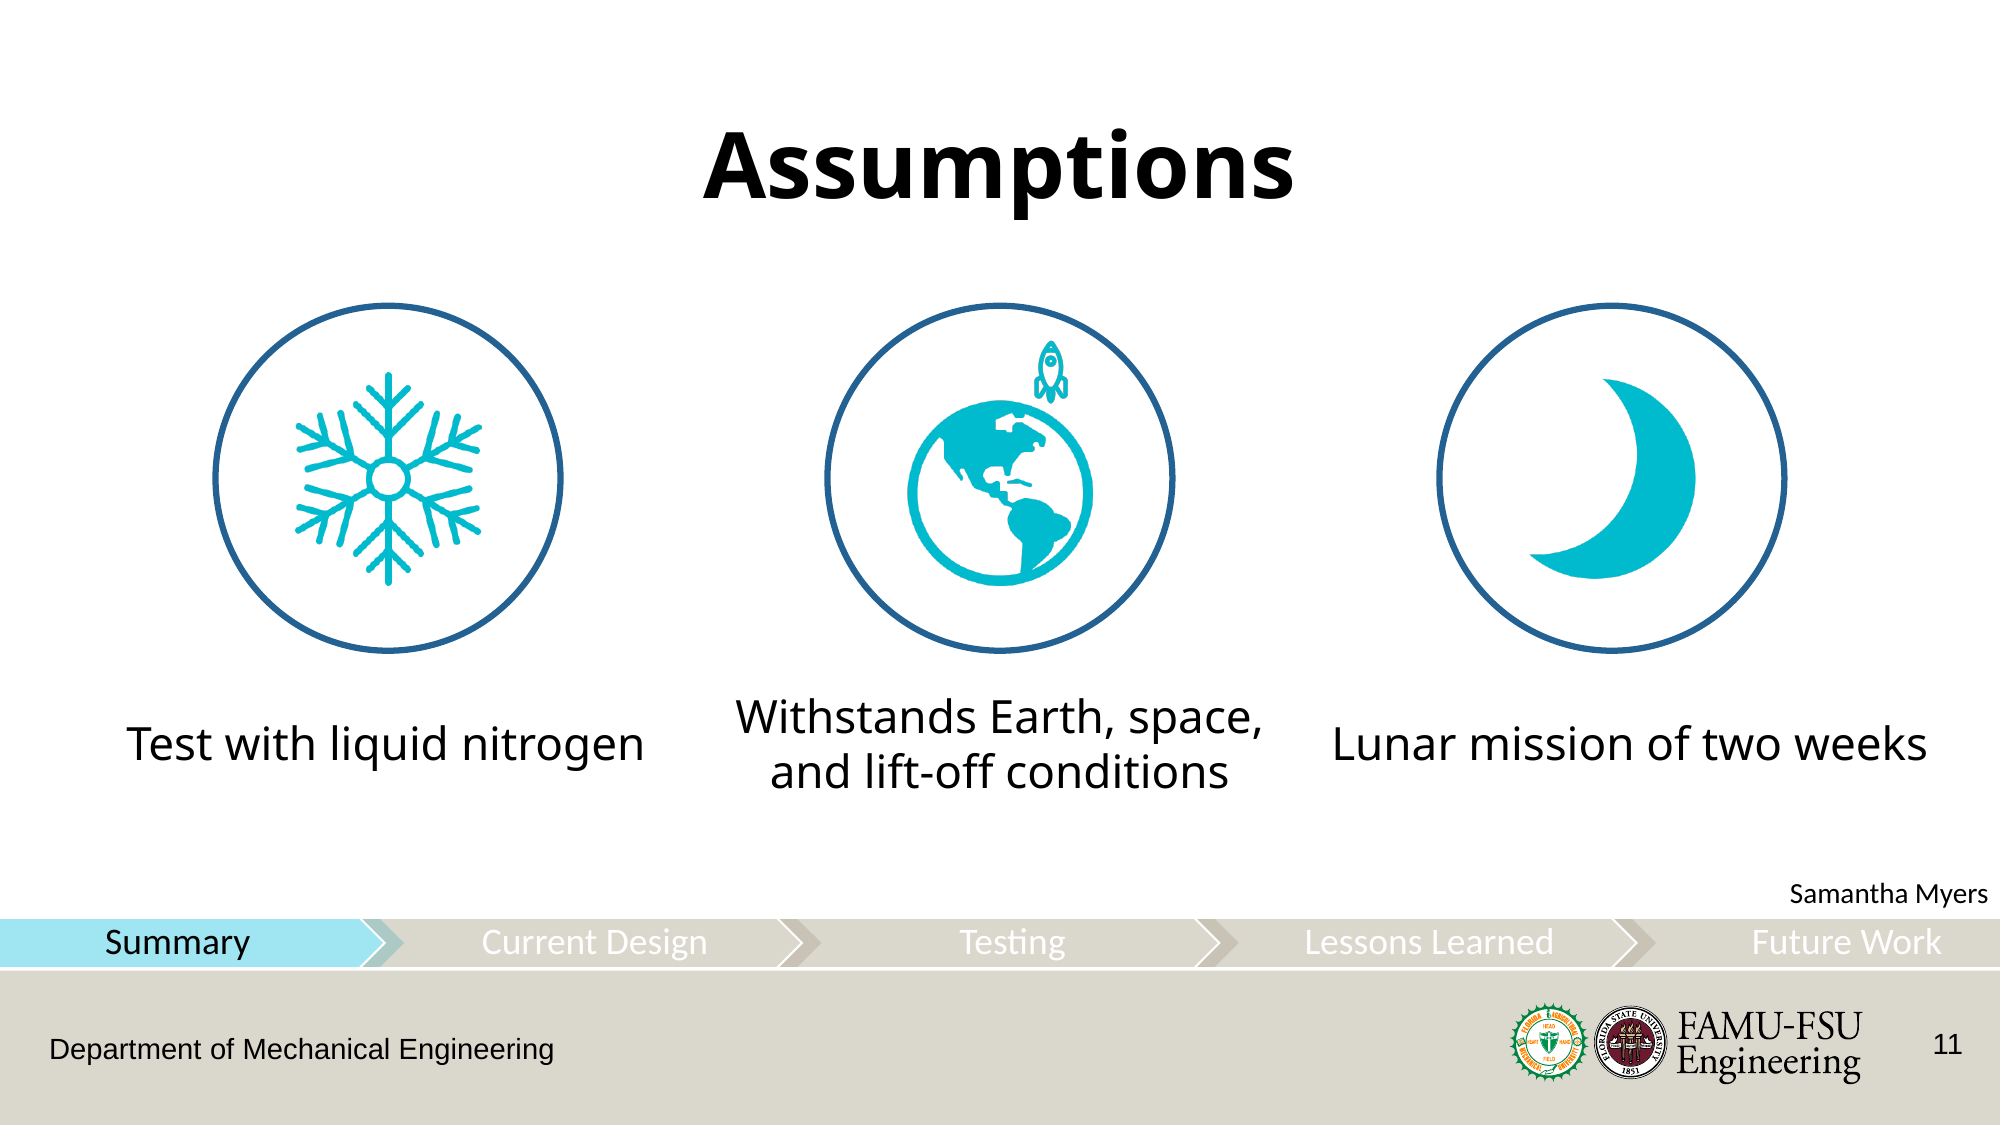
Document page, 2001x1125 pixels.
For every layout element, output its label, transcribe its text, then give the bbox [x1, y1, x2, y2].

text_box Lunar mission of two weeks [1316, 707, 1944, 778]
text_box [827, 305, 1173, 651]
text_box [215, 305, 561, 651]
text_box Test with liquid nitrogen [111, 707, 661, 778]
text_box Withstands Earth, space, and lift-off conditions [716, 679, 1284, 805]
slide_number 11 [1862, 1017, 1978, 1078]
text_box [1439, 305, 1785, 651]
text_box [0, 917, 2000, 969]
title Assumptions [137, 59, 1863, 278]
text_box Samantha Myers [1760, 867, 2000, 916]
